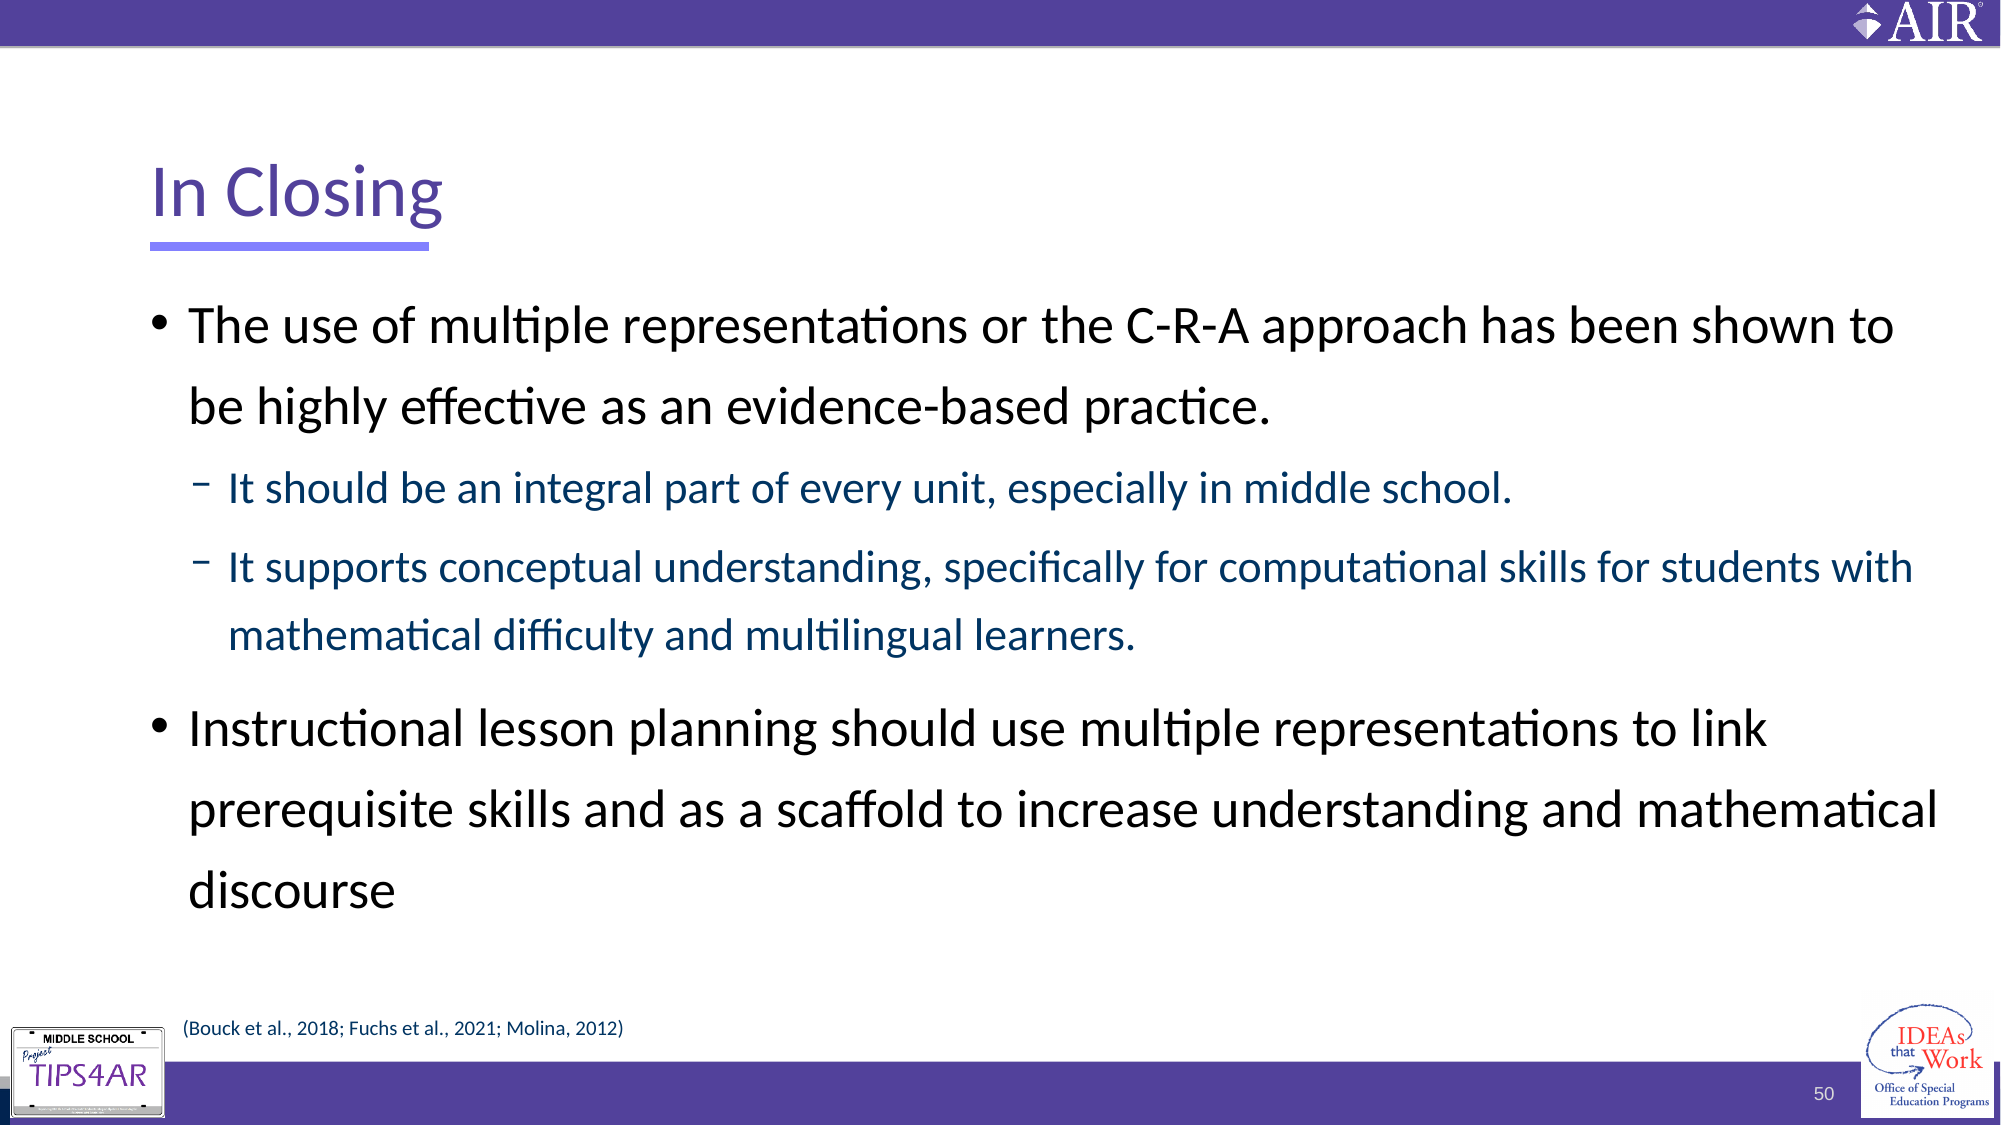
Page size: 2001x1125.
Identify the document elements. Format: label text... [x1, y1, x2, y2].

title In Closing [150, 140, 1950, 232]
text_box (Bouck et al., 2018; Fuchs et al., 2021; Molina, 2012) [167, 1007, 640, 1048]
list The use of multiple representations or the C-R-A approach has been shown to be highly effective as an evidence-based practice. It should be an integral part of every unit, especially in middle school. It supports conceptual understanding, specifically for computational skills for students with mathematical difficulty and multilingual learners. Instructional lesson planning should use multiple representations to link prerequisite skills and as a scaffold to increase understanding and mathematical discourse [150, 272, 1950, 1049]
picture [1851, 0, 1984, 42]
picture [0, 46, 2001, 1125]
